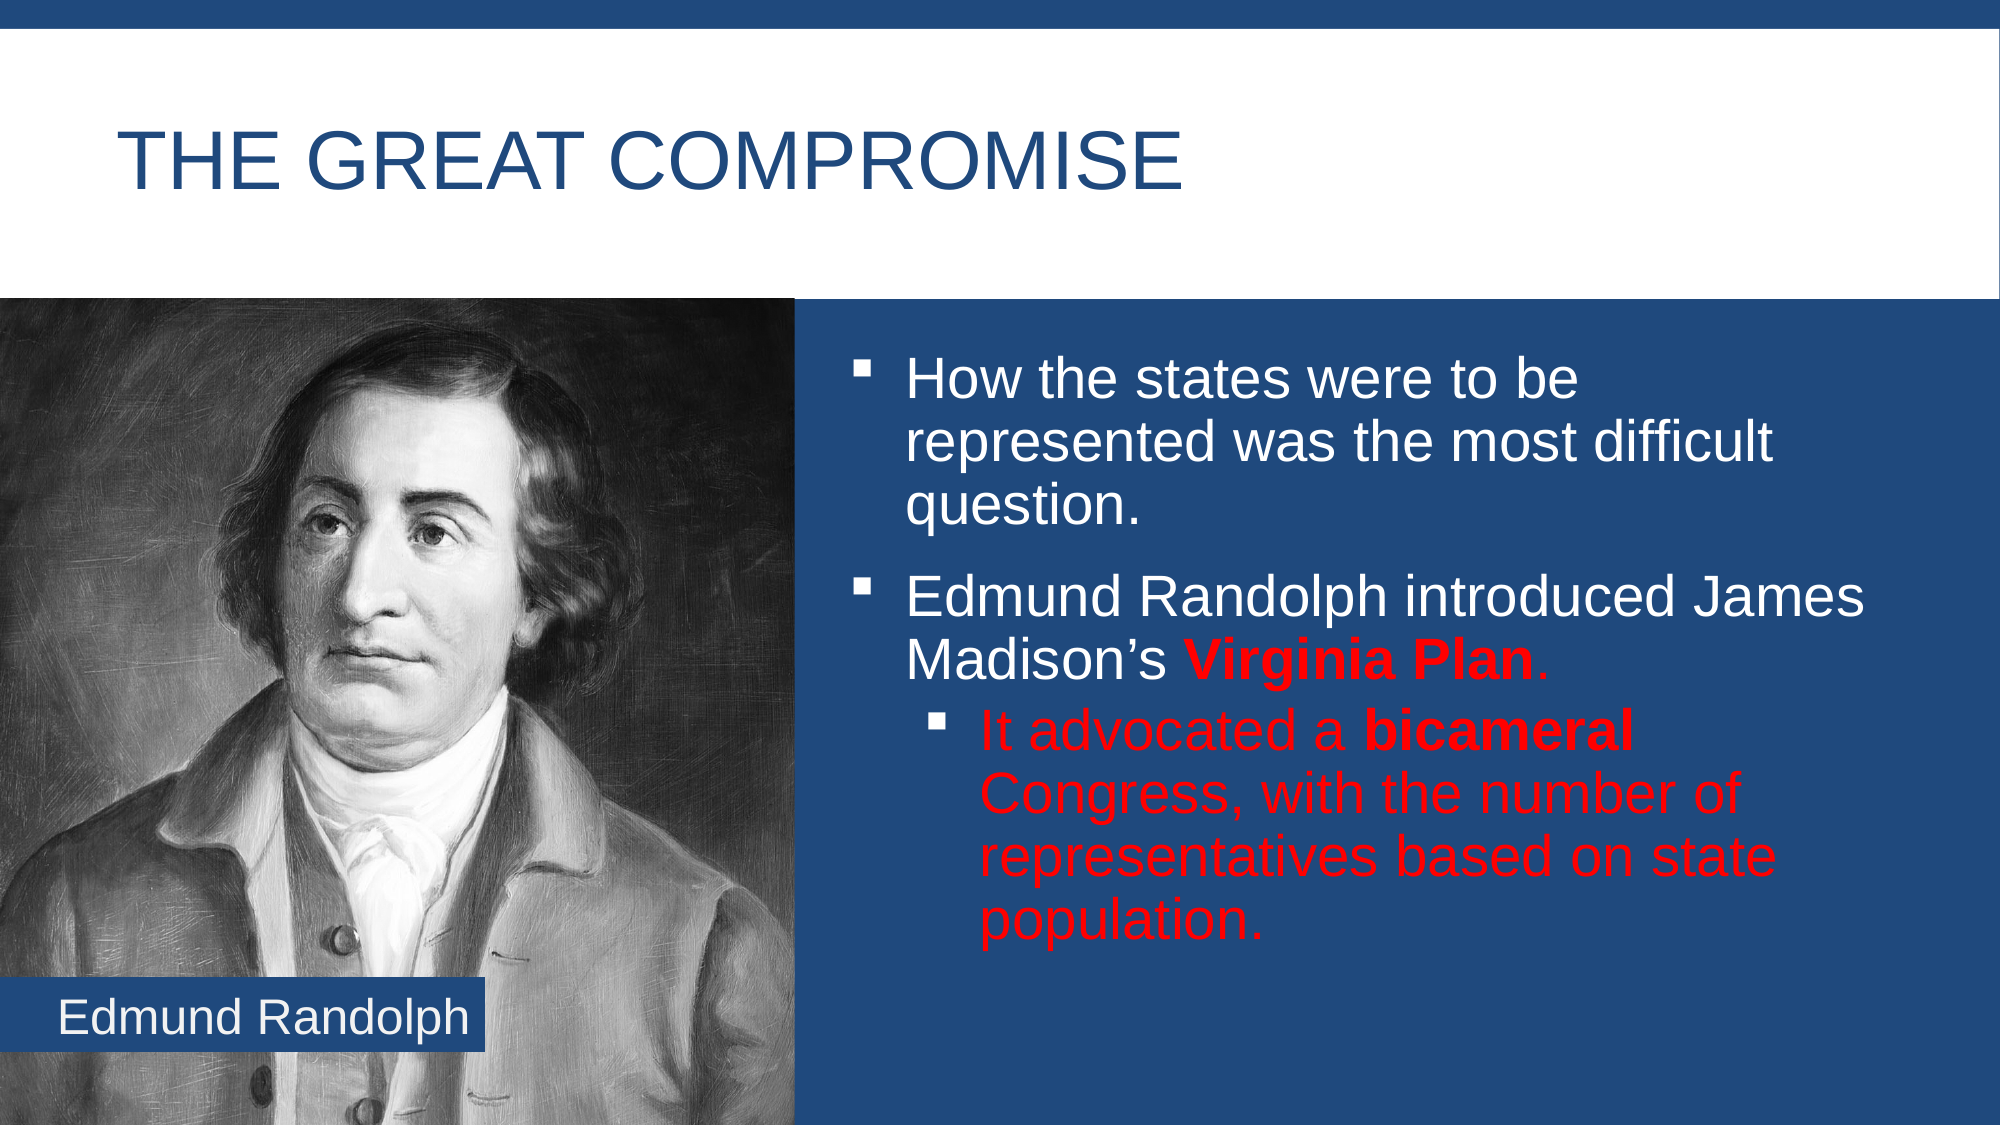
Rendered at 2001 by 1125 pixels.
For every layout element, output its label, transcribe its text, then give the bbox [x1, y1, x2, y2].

list How the states were to be represented was the most difficult question. Edmund Randolph introduced James Madison’s Virginia Plan. It advocated a bicameral Congress, with the number of representatives based on state population. [834, 340, 1899, 1079]
picture [0, 298, 795, 1125]
title The Great Compromise [101, 46, 1899, 283]
